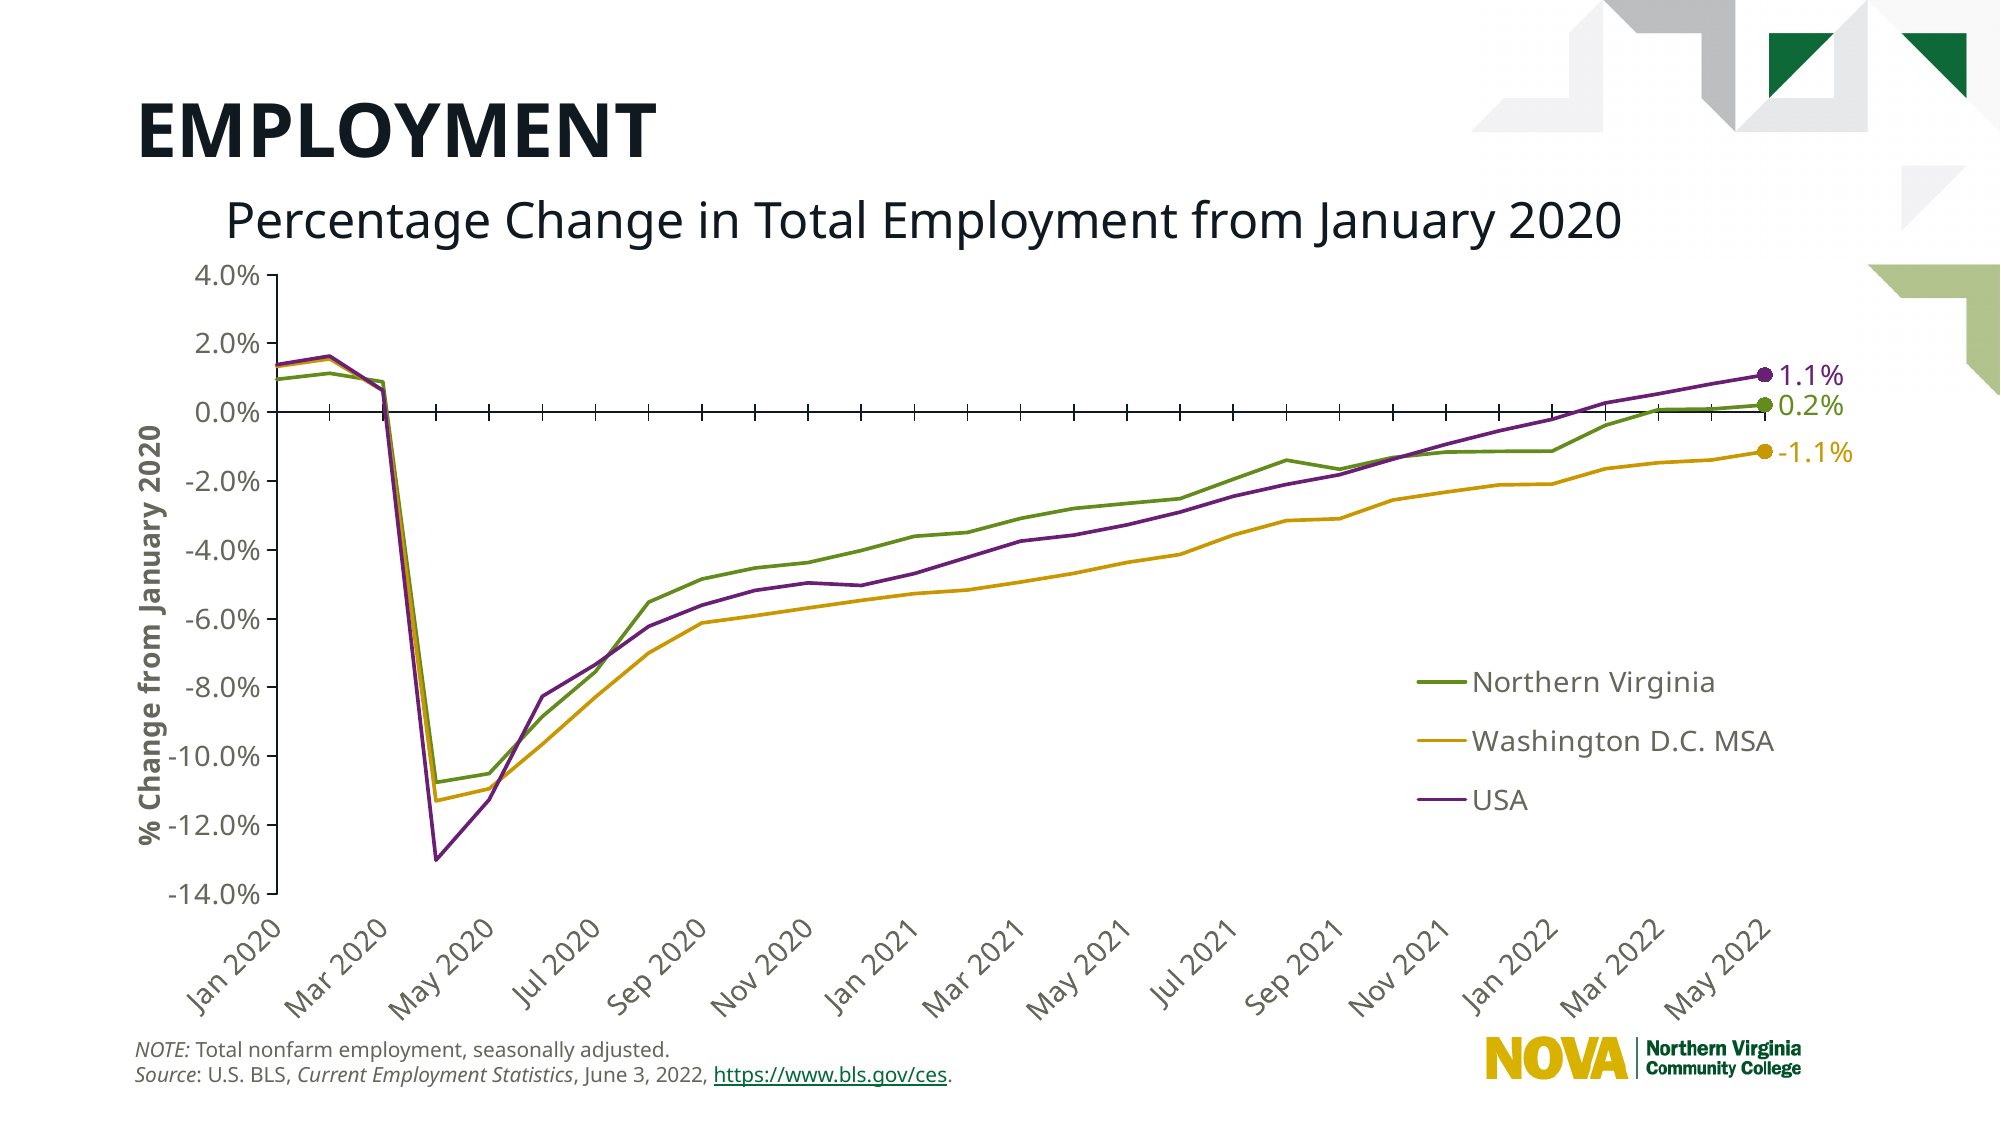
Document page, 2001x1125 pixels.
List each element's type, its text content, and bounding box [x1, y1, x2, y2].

list Percentage Change in Total Employment from January 2020 [210, 179, 1801, 253]
text_box NOTE: Total nonfarm employment, seasonally adjusted. Source: U.S. BLS, Current Employment Statistics, June 3, 2022, https://www.bls.gov/ces. [119, 1039, 974, 1098]
title Employment [120, 75, 1710, 180]
picture [1485, 1036, 1801, 1081]
chart [119, 254, 1856, 1030]
picture [1471, 0, 2000, 395]
